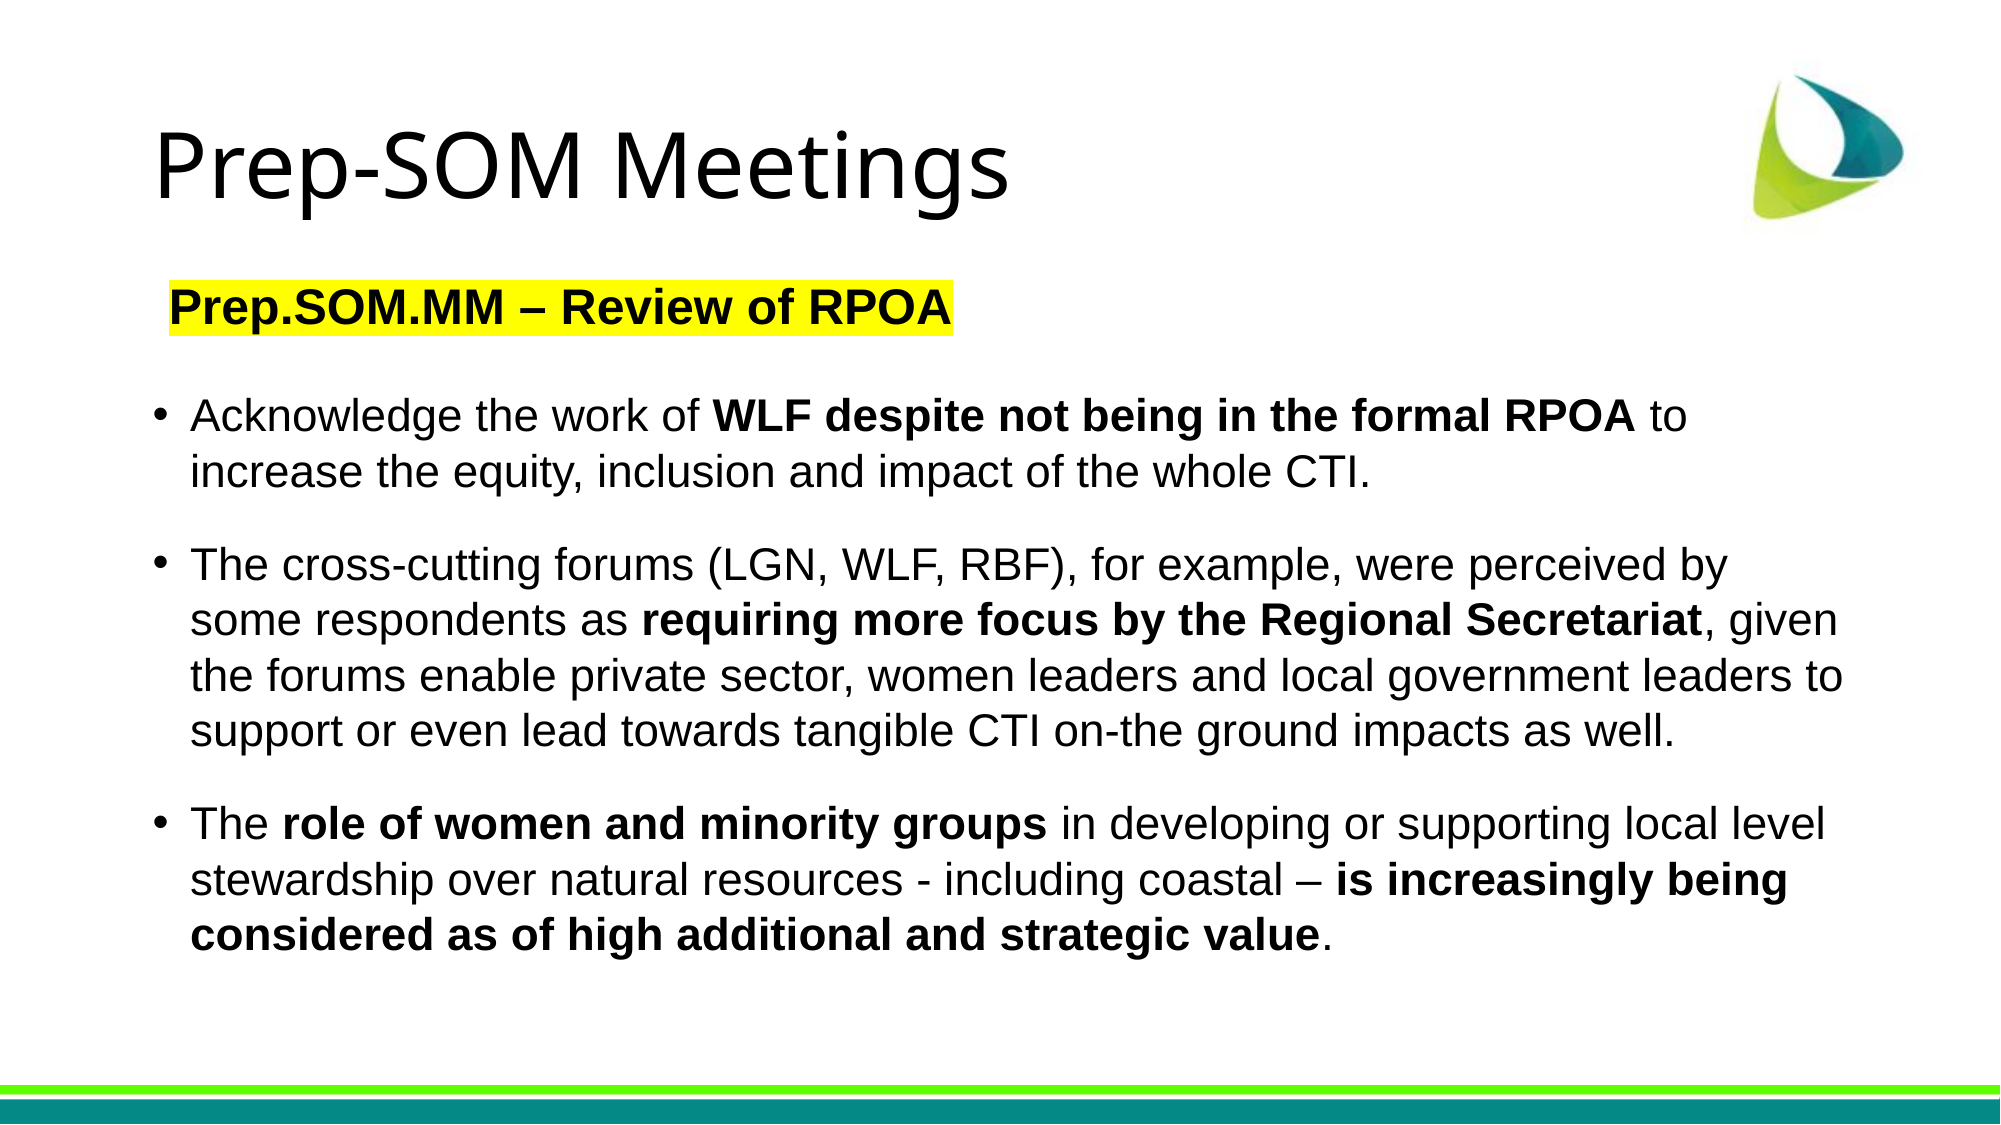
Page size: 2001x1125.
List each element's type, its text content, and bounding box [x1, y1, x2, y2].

list Acknowledge the work of WLF despite not being in the formal RPOA to increase the equity, inclusion and impact of the whole CTI. The cross-cutting forums (LGN, WLF, RBF), for example, were perceived by some respondents as requiring more focus by the Regional Secretariat, given the forums enable private sector, women leaders and local government leaders to support or even lead towards tangible CTI on-the ground impacts as well. The role of women and minority groups in developing or supporting local level stewardship over natural resources - including coastal – is increasingly being considered as of high additional and strategic value. [137, 377, 1863, 983]
title Prep-SOM Meetings [137, 59, 1863, 278]
picture [1863, 59, 1929, 254]
list Prep.SOM.MM – Review of RPOA [137, 208, 984, 344]
picture [0, 1081, 2000, 1124]
